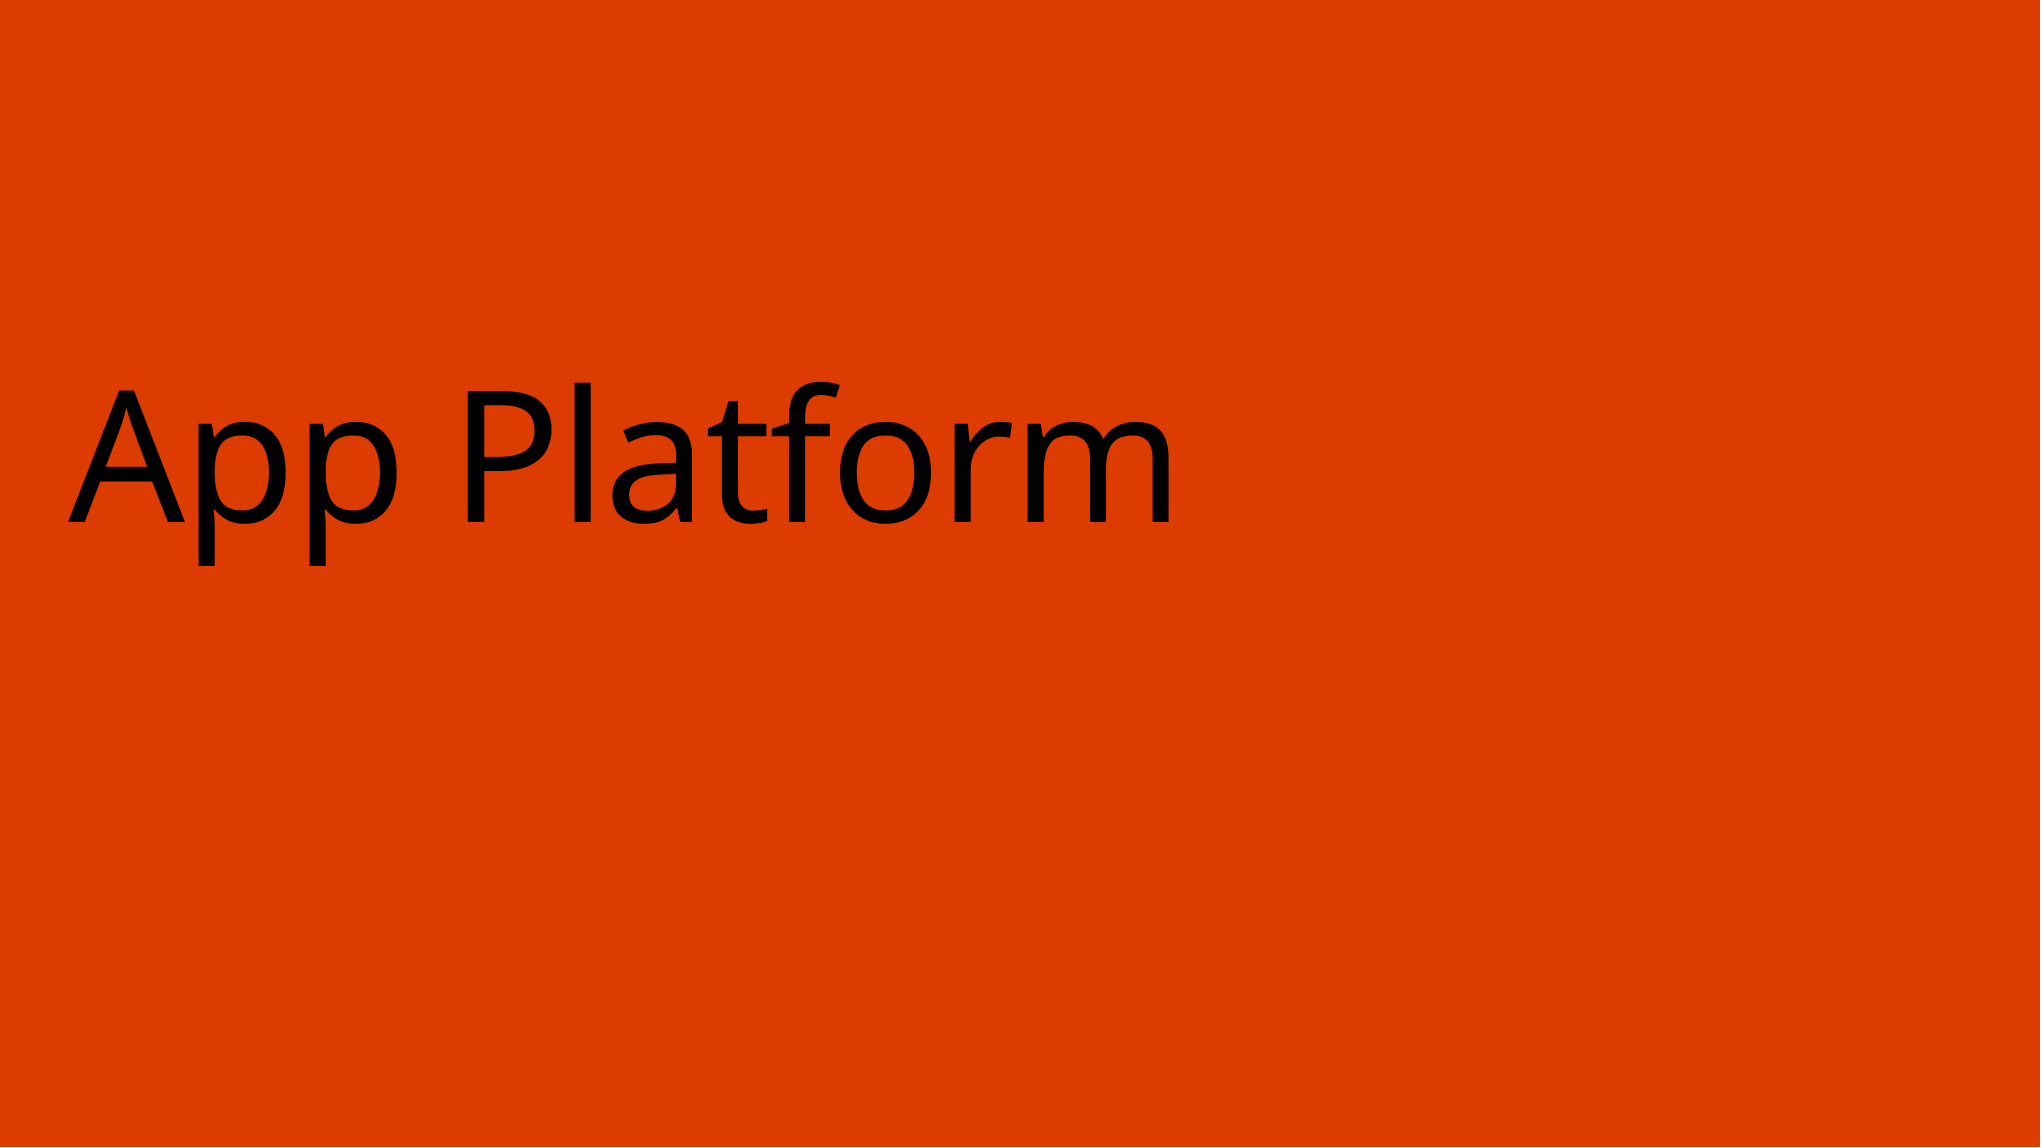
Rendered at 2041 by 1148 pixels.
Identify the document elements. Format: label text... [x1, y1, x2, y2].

title App Platform [45, 348, 1996, 650]
